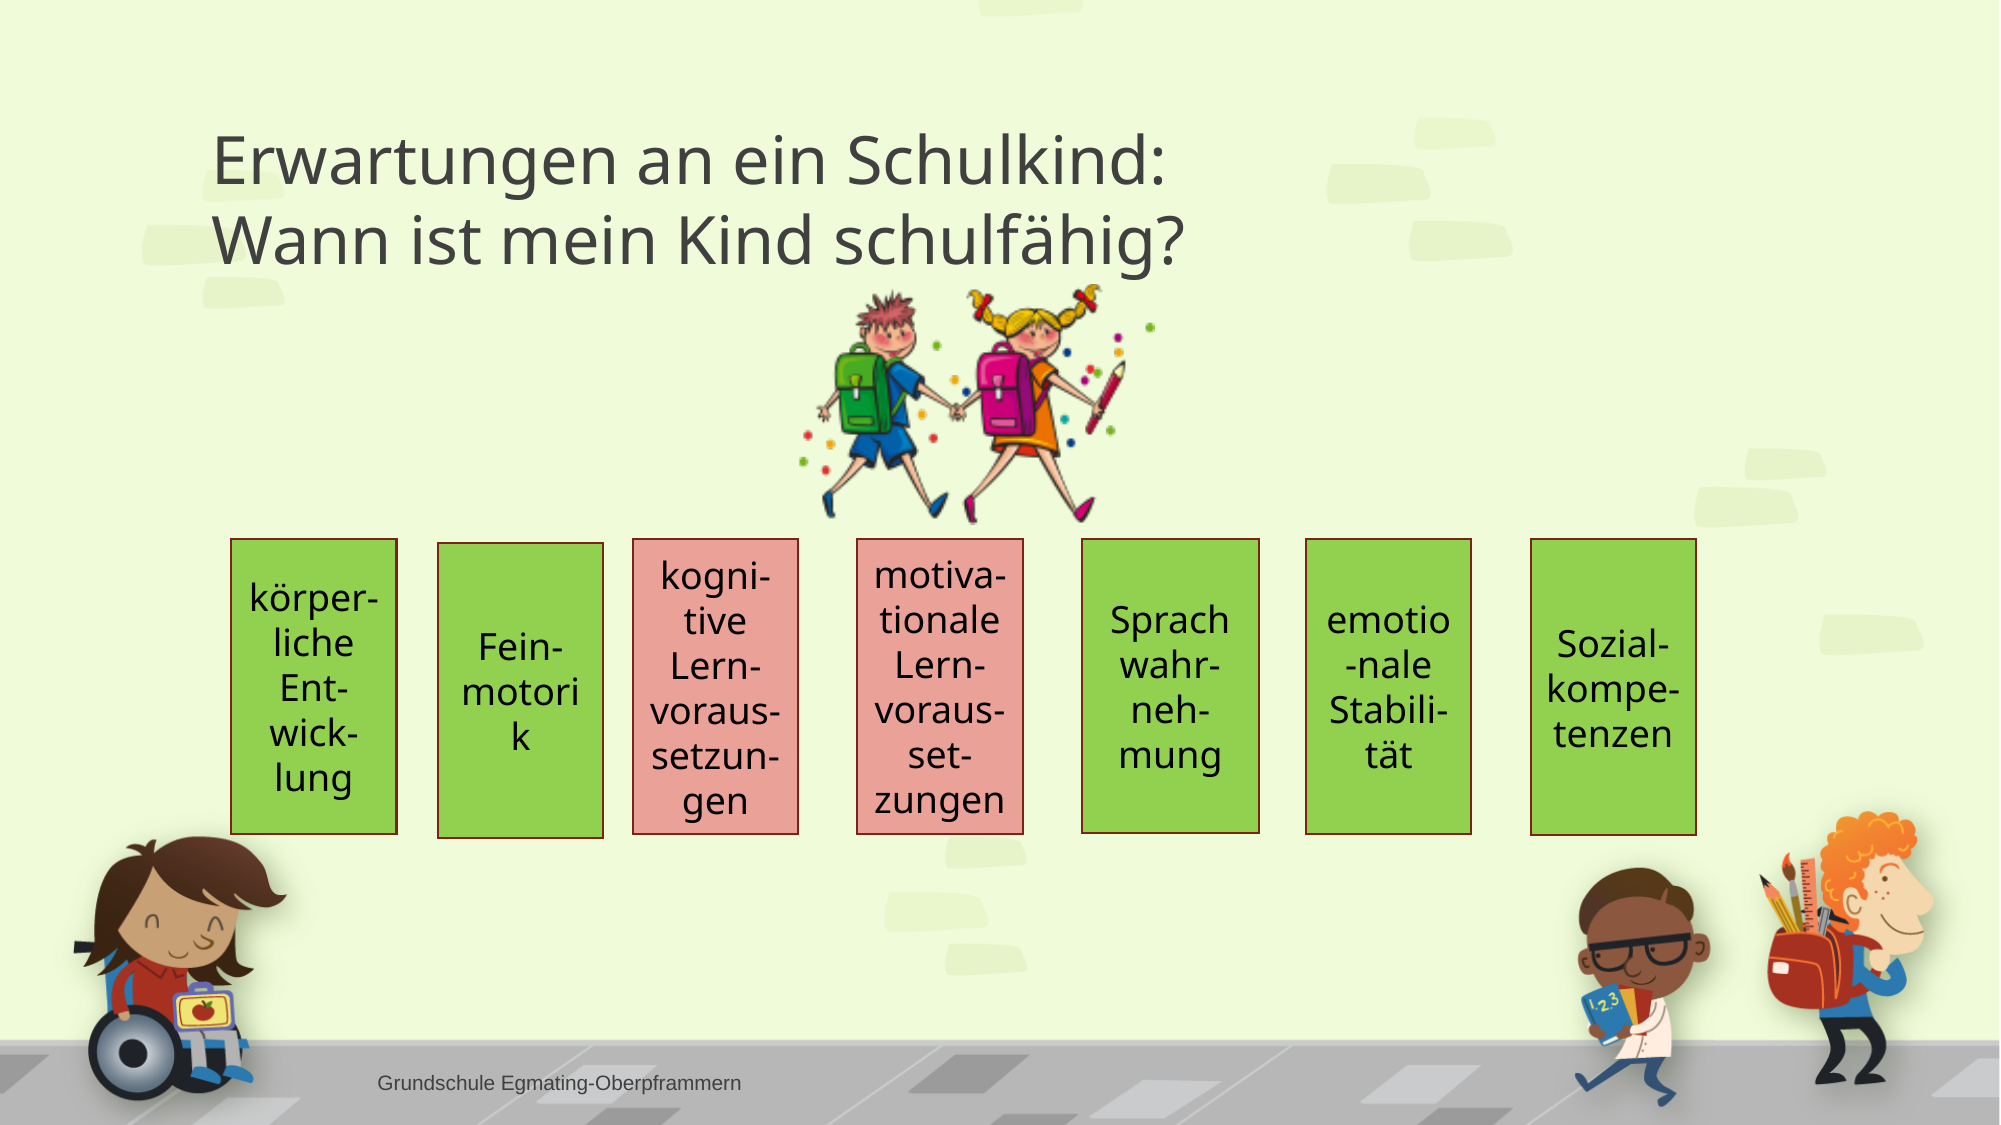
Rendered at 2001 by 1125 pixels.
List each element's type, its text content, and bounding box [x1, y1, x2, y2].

picture [0, 0, 2000, 1125]
text_box Sozial-kompe-tenzen [1530, 538, 1697, 836]
text_box kogni-tive Lern-voraus-setzun-gen [632, 538, 799, 835]
footer Grundschule Egmating-Oberpframmern [362, 1052, 1113, 1113]
text_box [938, 549, 989, 599]
text_box motiva-tionale Lern-voraus-set-zungen [856, 538, 1024, 835]
text_box Sprachwahr-neh-mung [1081, 538, 1260, 834]
text_box körper- liche Ent-wick-lung [230, 538, 398, 835]
text_box Fein-motorik [437, 542, 604, 839]
text_box emotio-nale Stabili-tät [1305, 538, 1472, 835]
text_box Erwartungen an ein Schulkind: Wann ist mein Kind schulfähig? [196, 110, 1587, 286]
